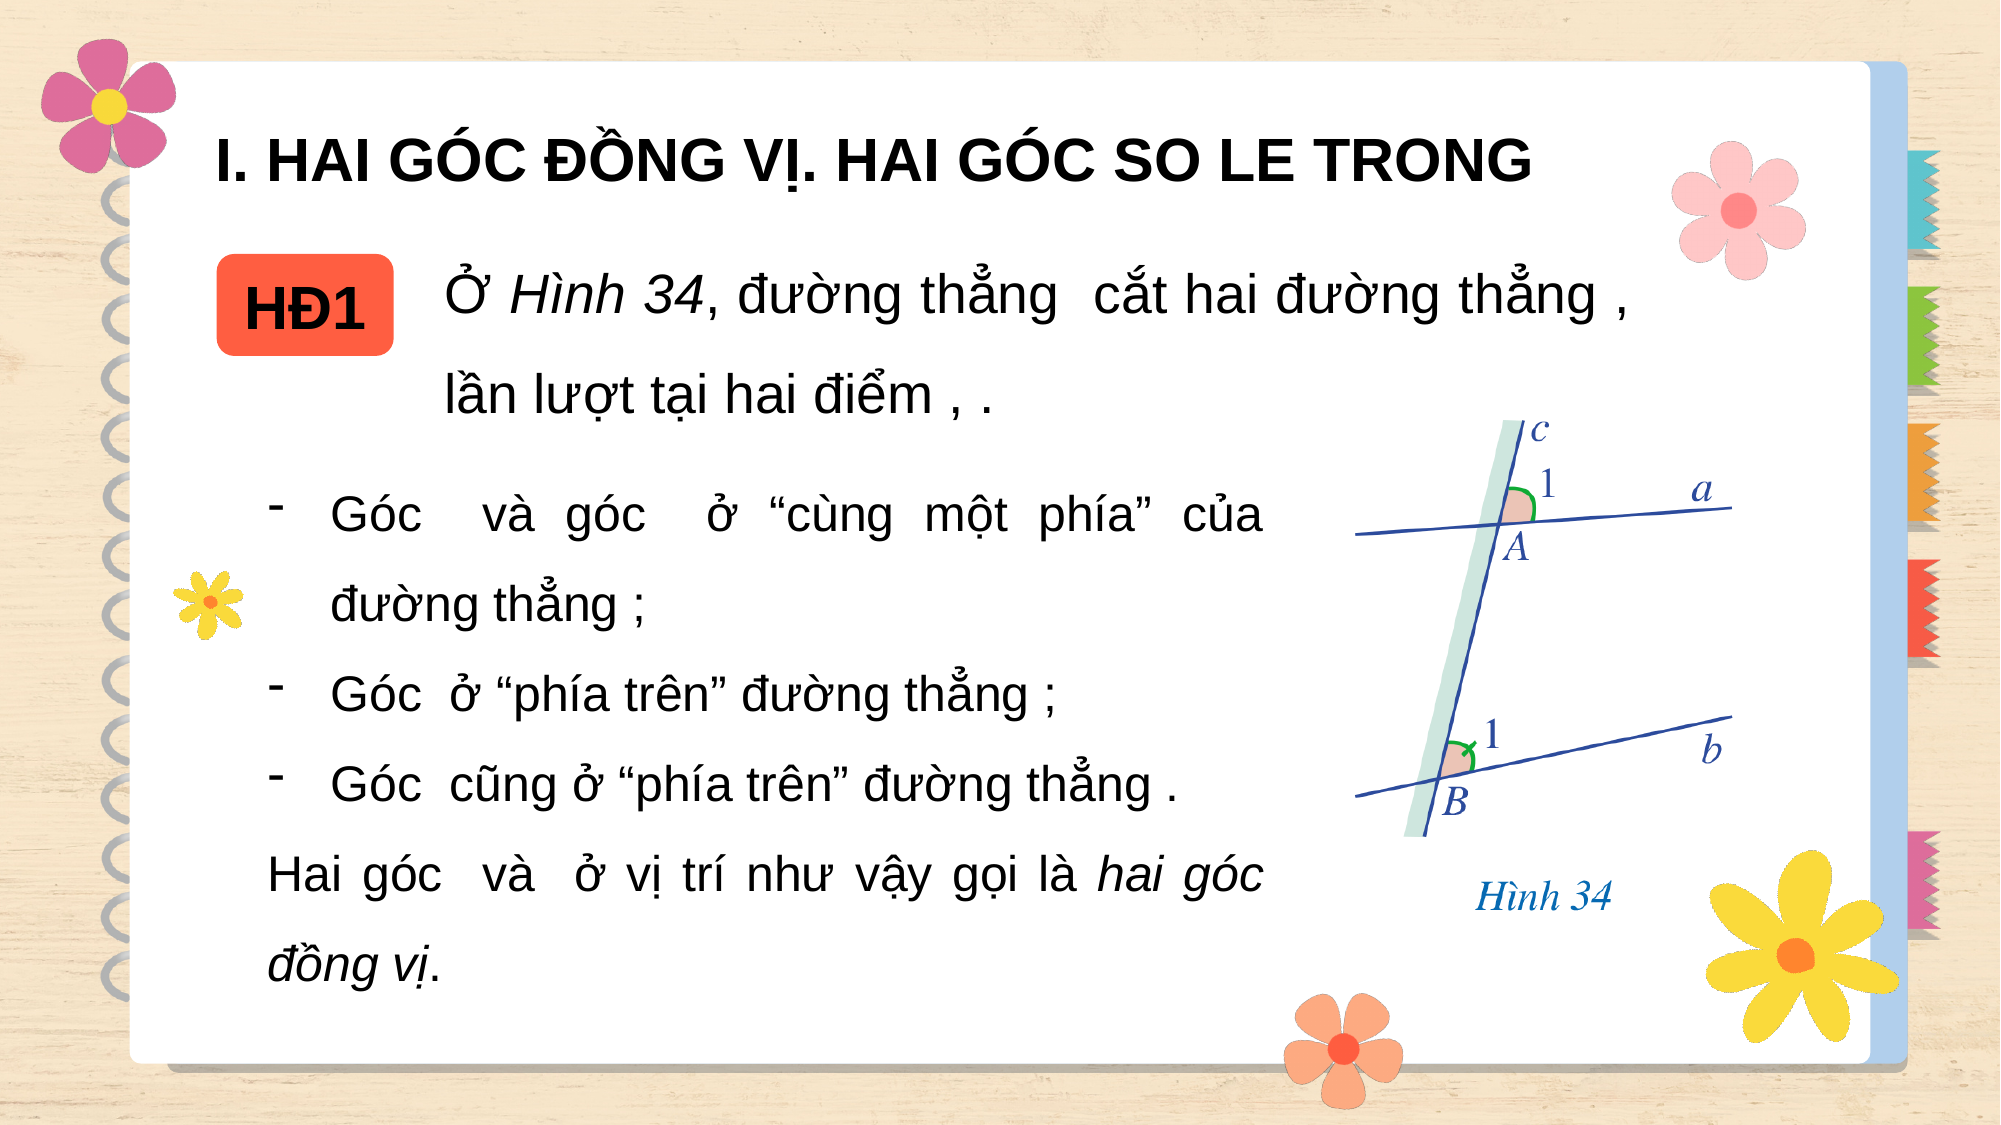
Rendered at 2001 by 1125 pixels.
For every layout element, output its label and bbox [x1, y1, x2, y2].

picture [0, 0, 2000, 1125]
text_box [1871, 61, 1908, 1064]
text_box [1408, 1064, 1908, 1073]
text_box [129, 61, 1871, 1064]
text_box [166, 1064, 1270, 1073]
